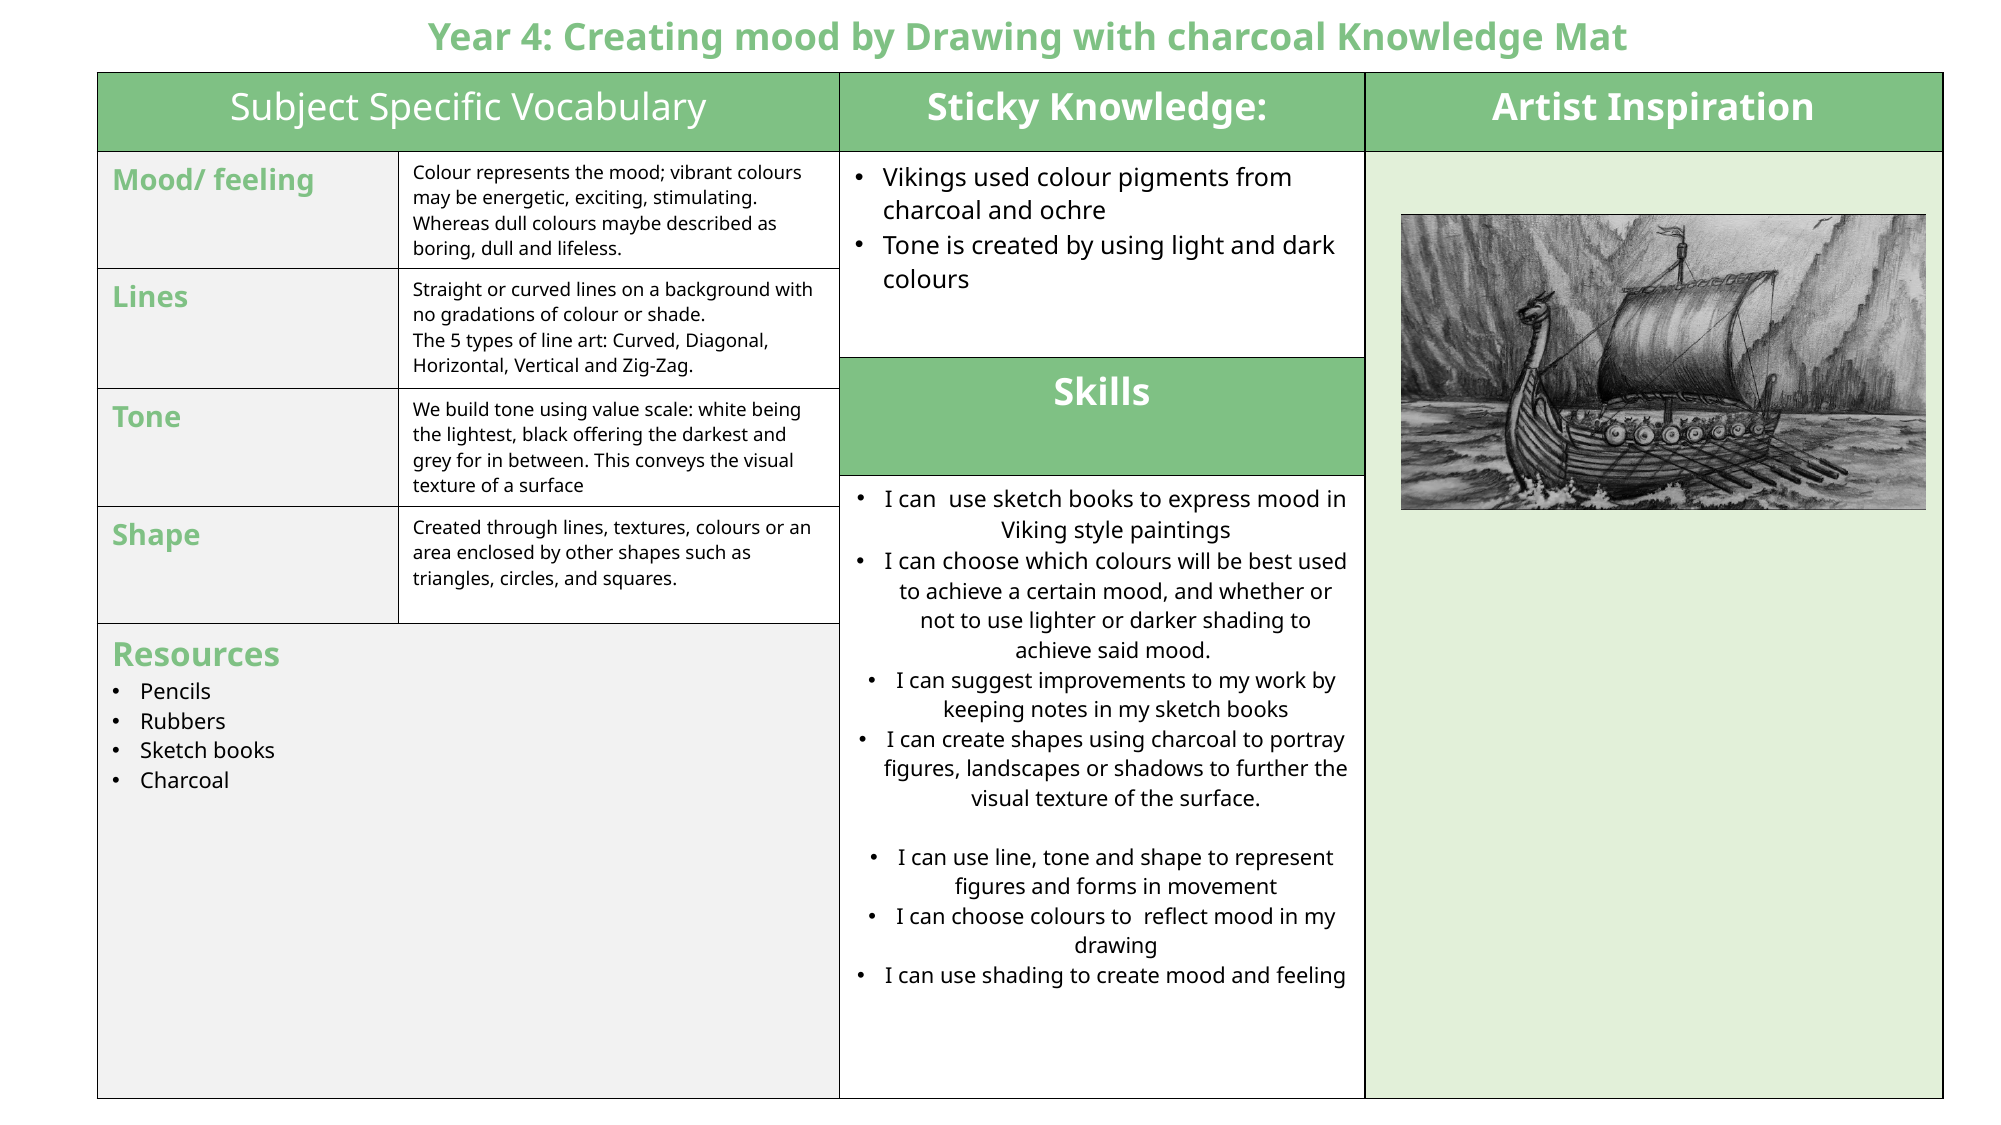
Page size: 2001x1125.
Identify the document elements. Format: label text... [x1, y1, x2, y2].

table_header Sticky Knowledge: [840, 73, 1364, 151]
table_cell Straight or curved lines on a background with no gradations of colour or shade. The 5 types of line art: Curved, Diagonal, Horizontal, Vertical and Zig-Zag. [399, 269, 839, 388]
table_cell Lines [98, 269, 398, 388]
table_cell We build tone using value scale: white being the lightest, black offering the darkest and grey for in between. This conveys the visual texture of a surface [399, 389, 839, 506]
table_cell Resources Pencils Rubbers Sketch books Charcoal [98, 624, 839, 1098]
table_cell I can use sketch books to express mood in Viking style paintings I can choose which colours will be best used to achieve a certain mood, and whether or not to use lighter or darker shading to achieve said mood. I can suggest improvements to my work by keeping notes in my sketch books I can create shapes using charcoal to portray figures, landscapes or shadows to further the visual texture of the surface. I can use line, tone and shape to represent figures and forms in movement I can choose colours to reflect mood in my drawing I can use shading to create mood and feeling [840, 476, 1364, 1098]
table_cell [1366, 152, 1942, 1098]
picture [1401, 214, 1926, 510]
table_cell Vikings used colour pigments from charcoal and ochre Tone is created by using light and dark colours [840, 152, 1364, 357]
table_cell Mood/ feeling [98, 152, 398, 268]
table_cell Tone [98, 389, 398, 506]
table_header Artist Inspiration [1366, 73, 1942, 151]
table_cell Skills [840, 358, 1364, 475]
table_cell Created through lines, textures, colours or an area enclosed by other shapes such as triangles, circles, and squares. [399, 507, 839, 623]
table_header Subject Specific Vocabulary [98, 73, 839, 151]
table_cell Shape [98, 507, 398, 623]
table_cell Colour represents the mood; vibrant colours may be energetic, exciting, stimulating. Whereas dull colours maybe described as boring, dull and lifeless. [399, 152, 839, 268]
text_box Year 4: Creating mood by Drawing with charcoal Knowledge Mat [97, 10, 1961, 73]
